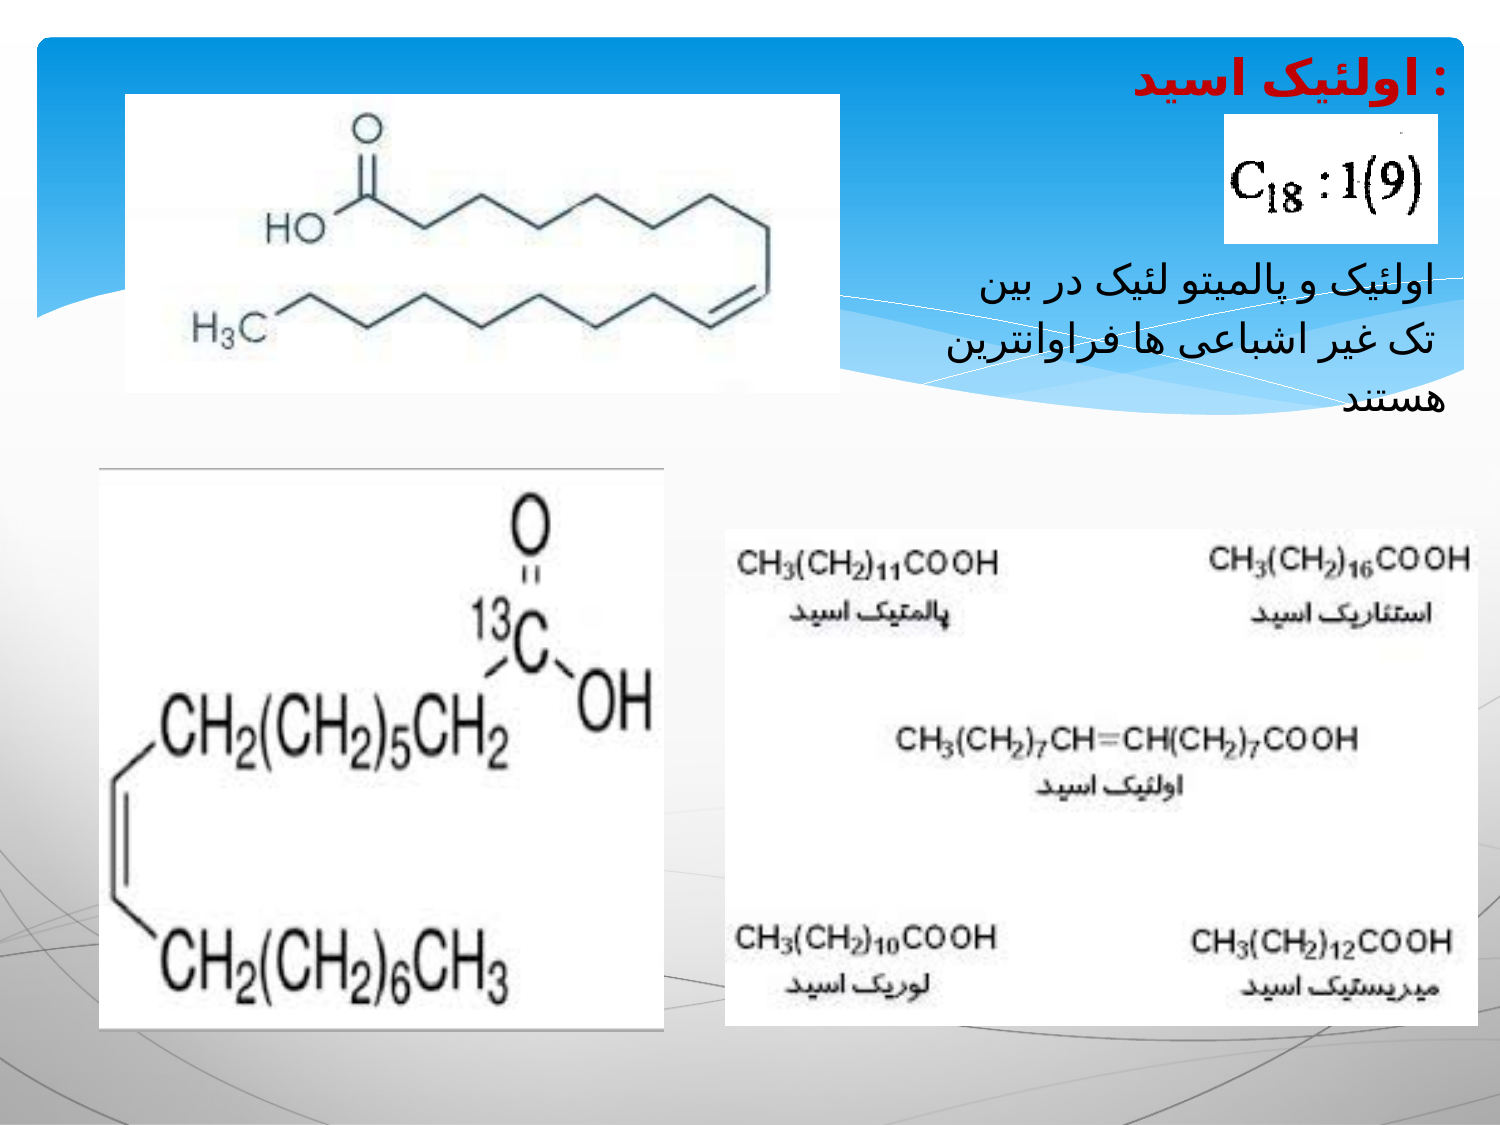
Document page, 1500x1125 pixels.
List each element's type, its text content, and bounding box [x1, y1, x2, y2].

picture [1224, 114, 1438, 244]
picture [124, 94, 840, 393]
list اولئیک اسید : اولئیک و پالمیتو لئیک در بین تک غیر اشباعی ها فراوانترین هستند [37, 37, 1463, 1063]
picture [724, 529, 1478, 1026]
picture [99, 468, 664, 1033]
